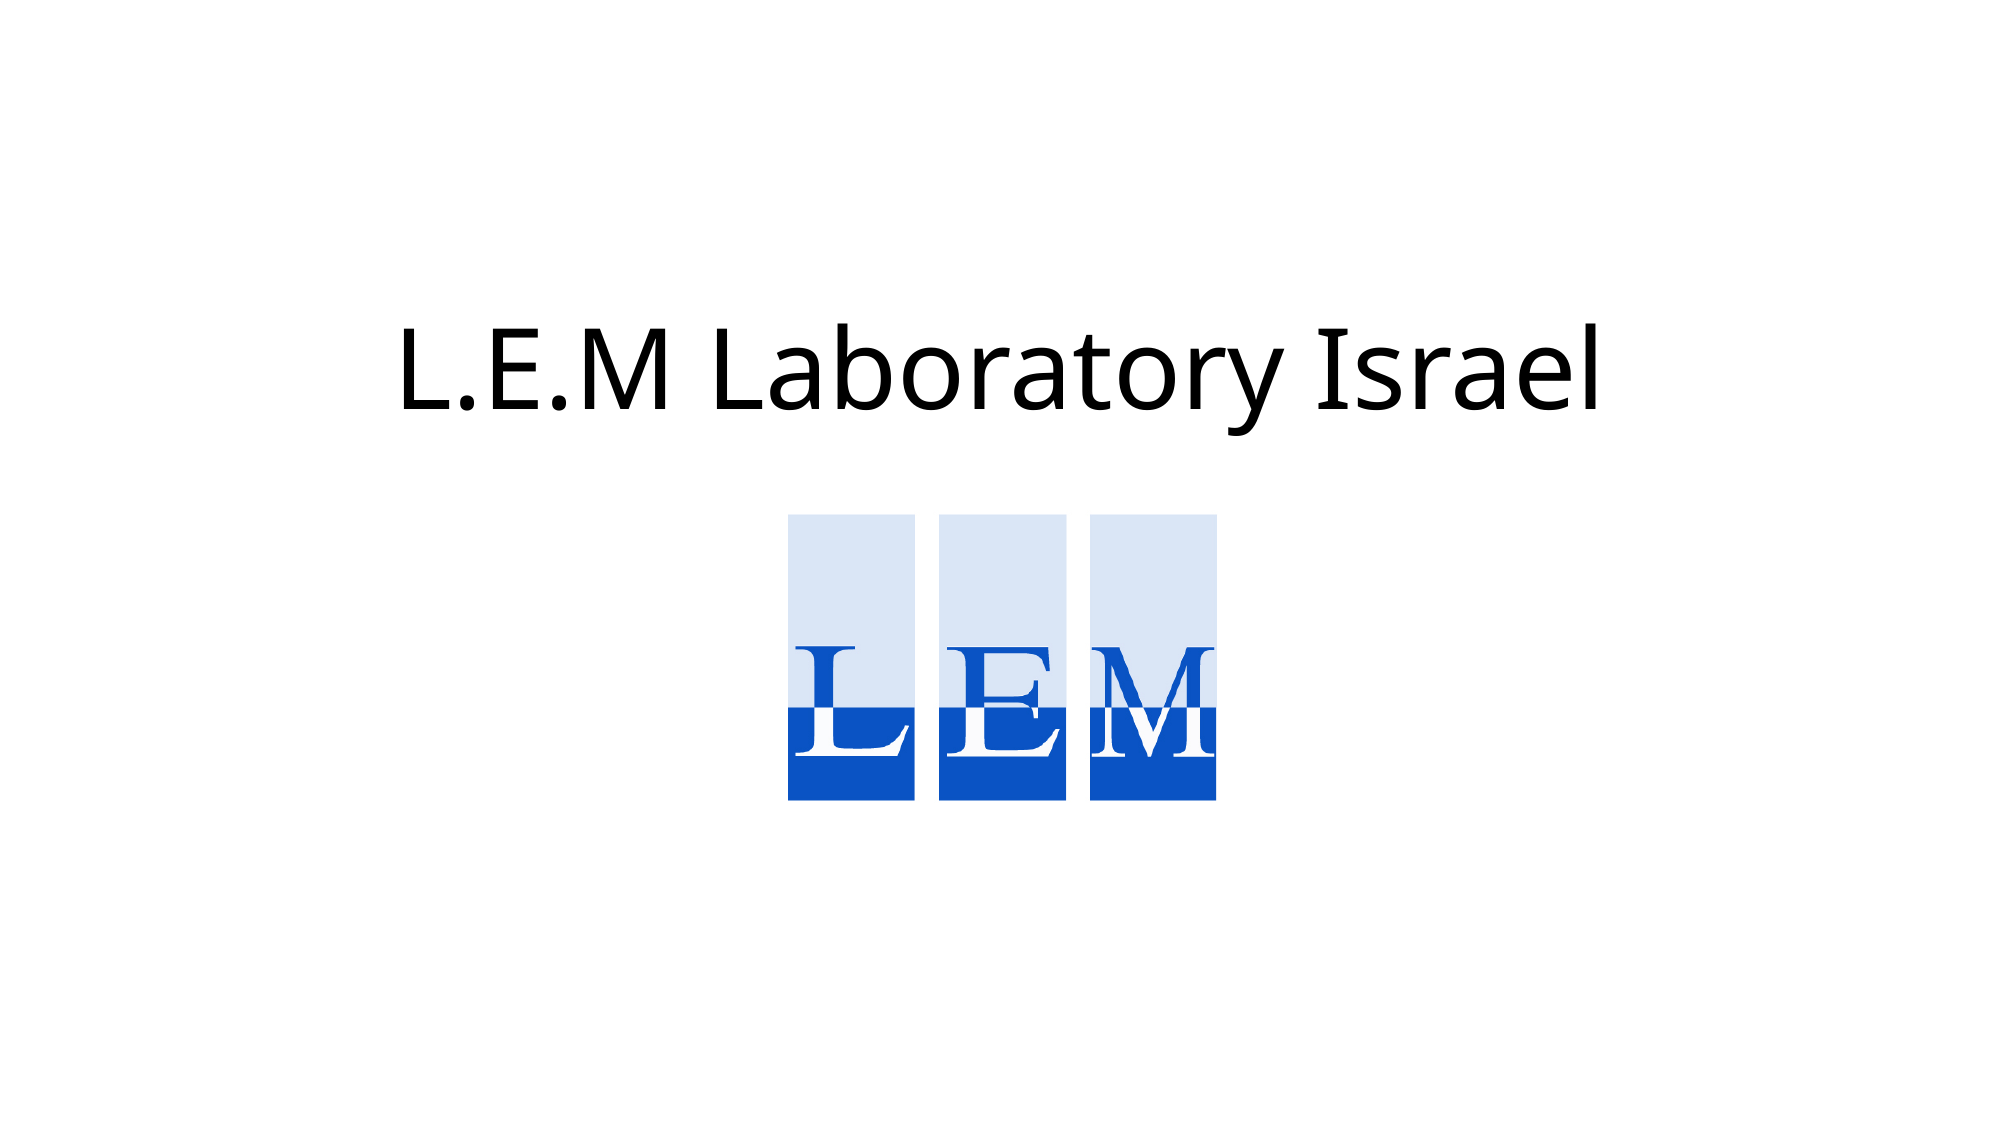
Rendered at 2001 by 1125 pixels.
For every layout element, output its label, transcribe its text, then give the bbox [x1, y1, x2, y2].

picture [781, 510, 1219, 805]
title L.E.M Laboratory Israel [362, 302, 1638, 442]
